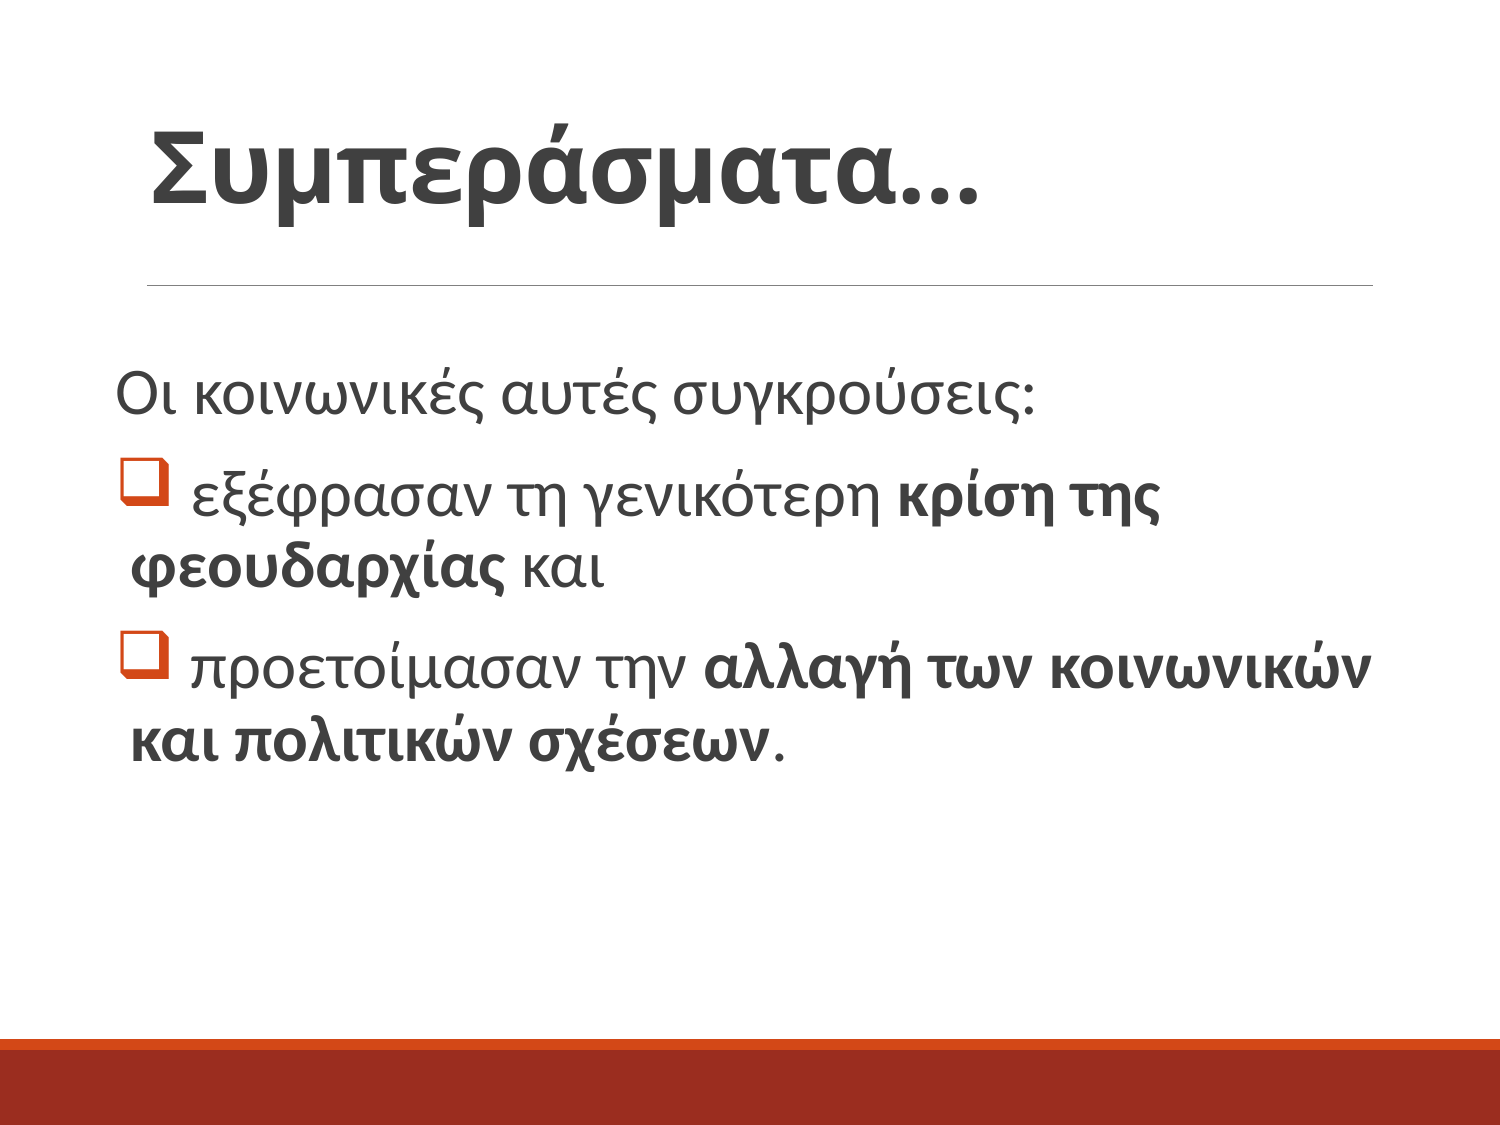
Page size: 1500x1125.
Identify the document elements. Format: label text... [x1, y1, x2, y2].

title Συμπεράσματα… [135, 47, 1373, 232]
list Οι κοινωνικές αυτές συγκρούσεις: εξέφρασαν τη γενικότερη κρίση της φεουδαρχίας και προετοίμασαν την αλλαγή των κοινωνικών και πολιτικών σχέσεων. [115, 349, 1392, 875]
